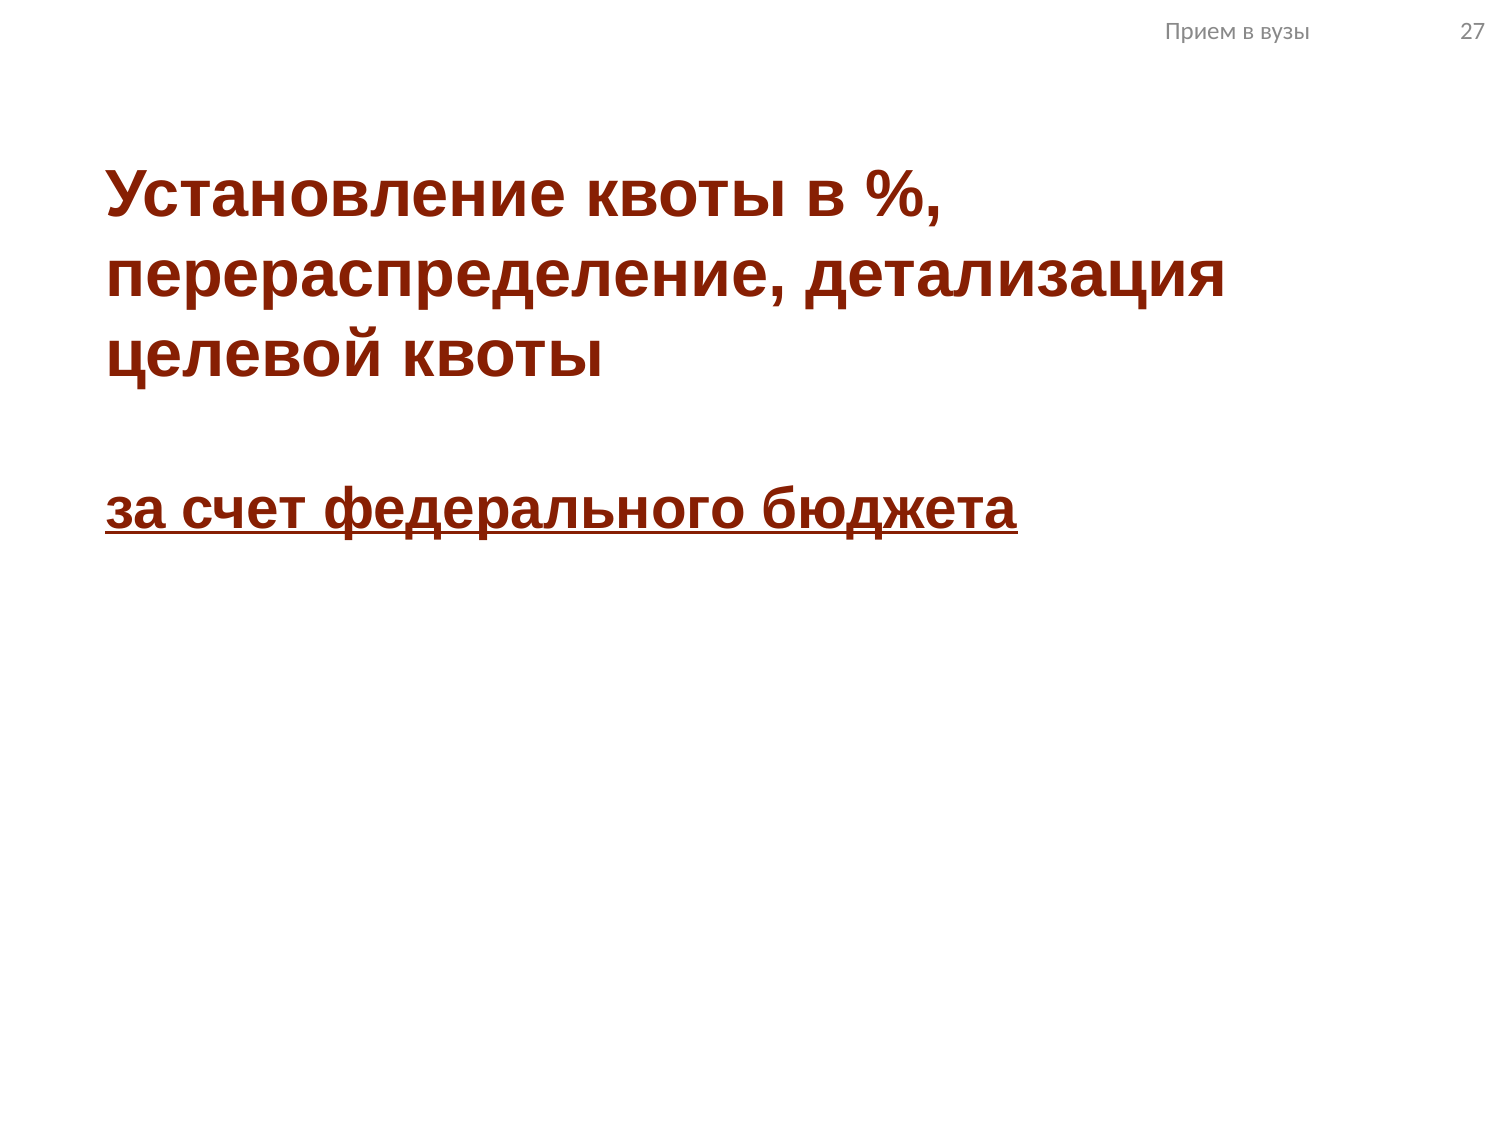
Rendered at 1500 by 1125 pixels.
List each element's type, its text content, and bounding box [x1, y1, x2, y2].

text_box Прием в вузы 27 [1057, 0, 1500, 60]
text_box Установление квоты в %, перераспределение, детализация целевой квоты за счет федерального бюджета [90, 62, 1410, 628]
